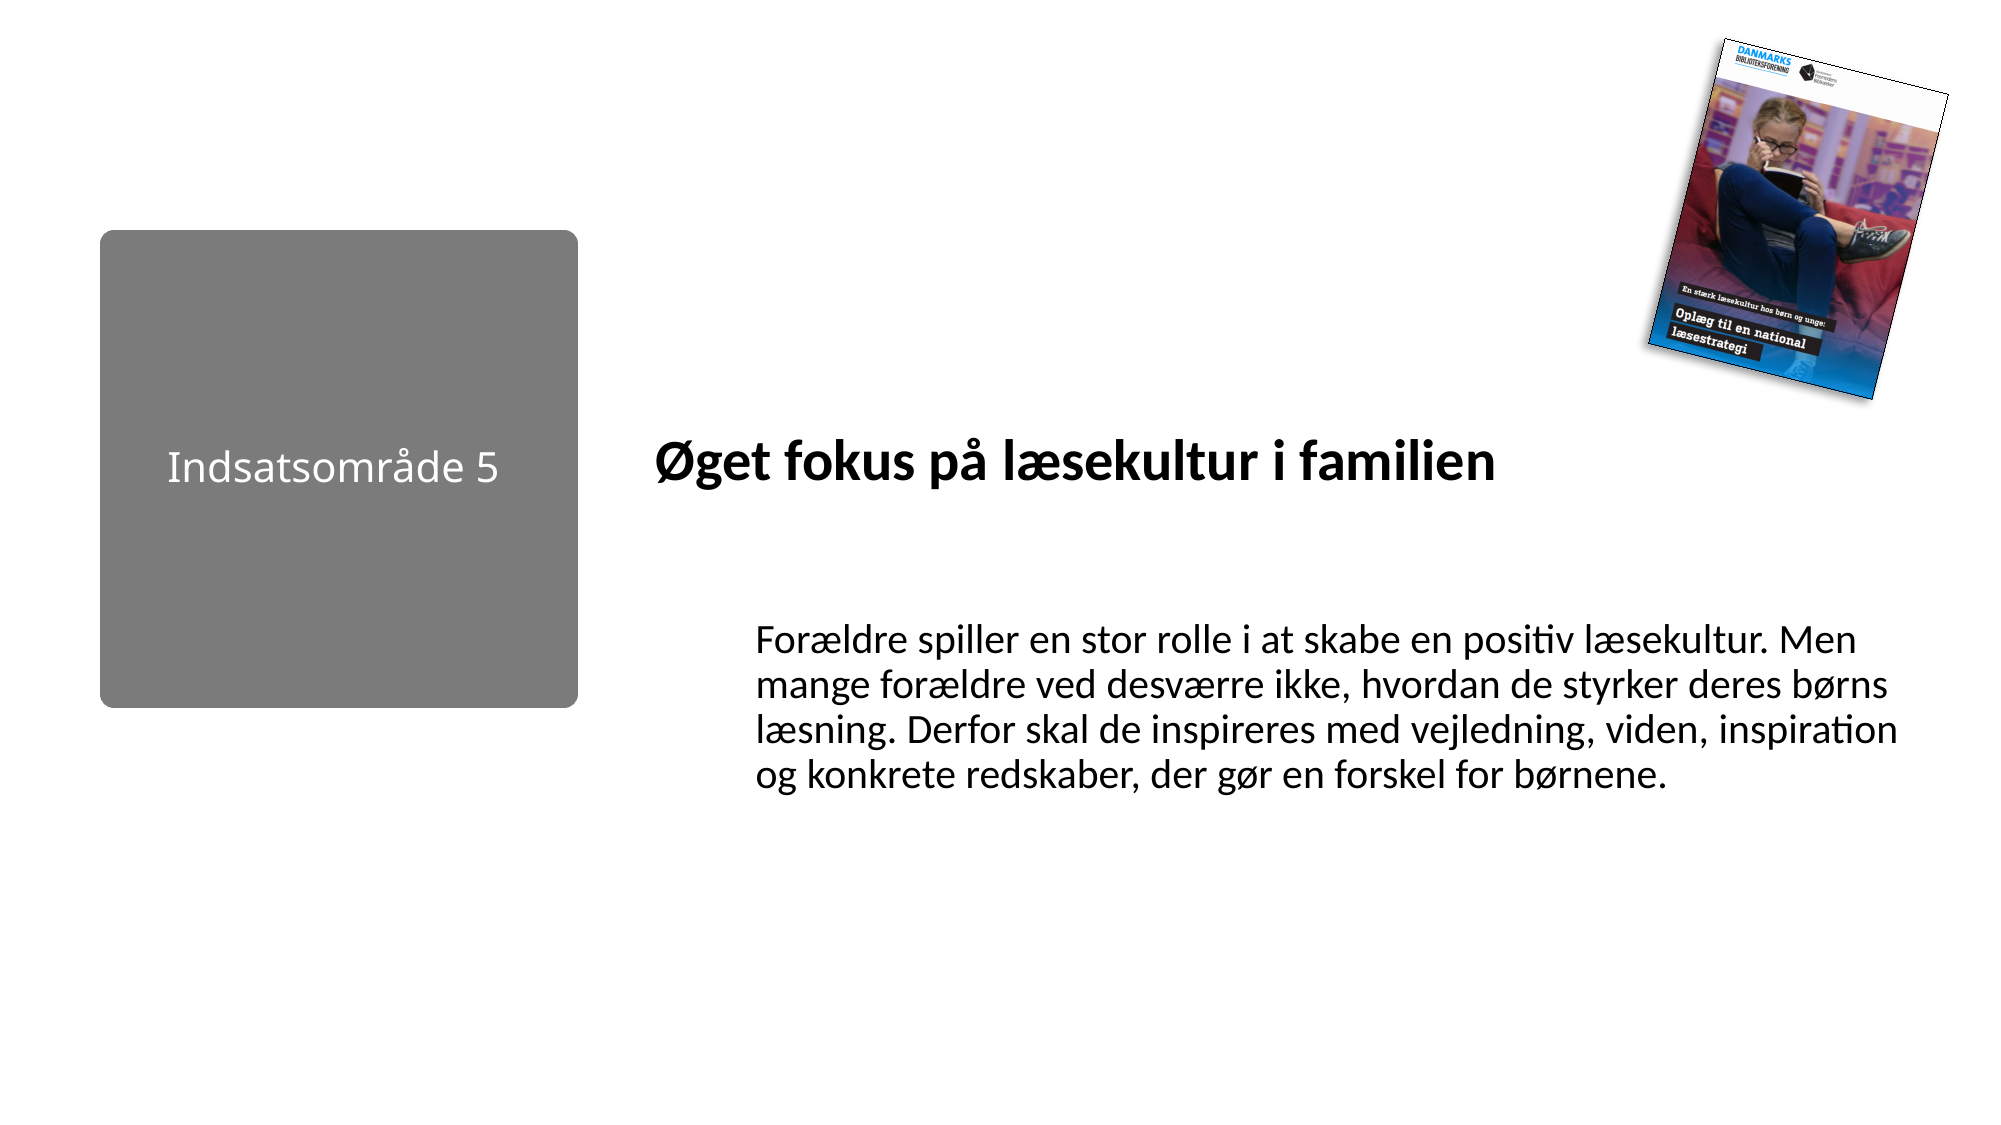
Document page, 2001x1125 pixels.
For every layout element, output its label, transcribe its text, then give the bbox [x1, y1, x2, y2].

title Indsatsområde 5 [113, 243, 564, 694]
list Forældre spiller en stor rolle i at skabe en positiv læsekultur. Men mange forældre ved desværre ikke, hvordan de styrker deres børns læsning. Derfor skal de inspireres med vejledning, viden, inspiration og konkrete redskaber, der gør en forskel for børnene. [740, 609, 1920, 853]
picture [1649, 39, 1948, 400]
text_box Øget fokus på læsekultur i familien [641, 415, 1526, 500]
